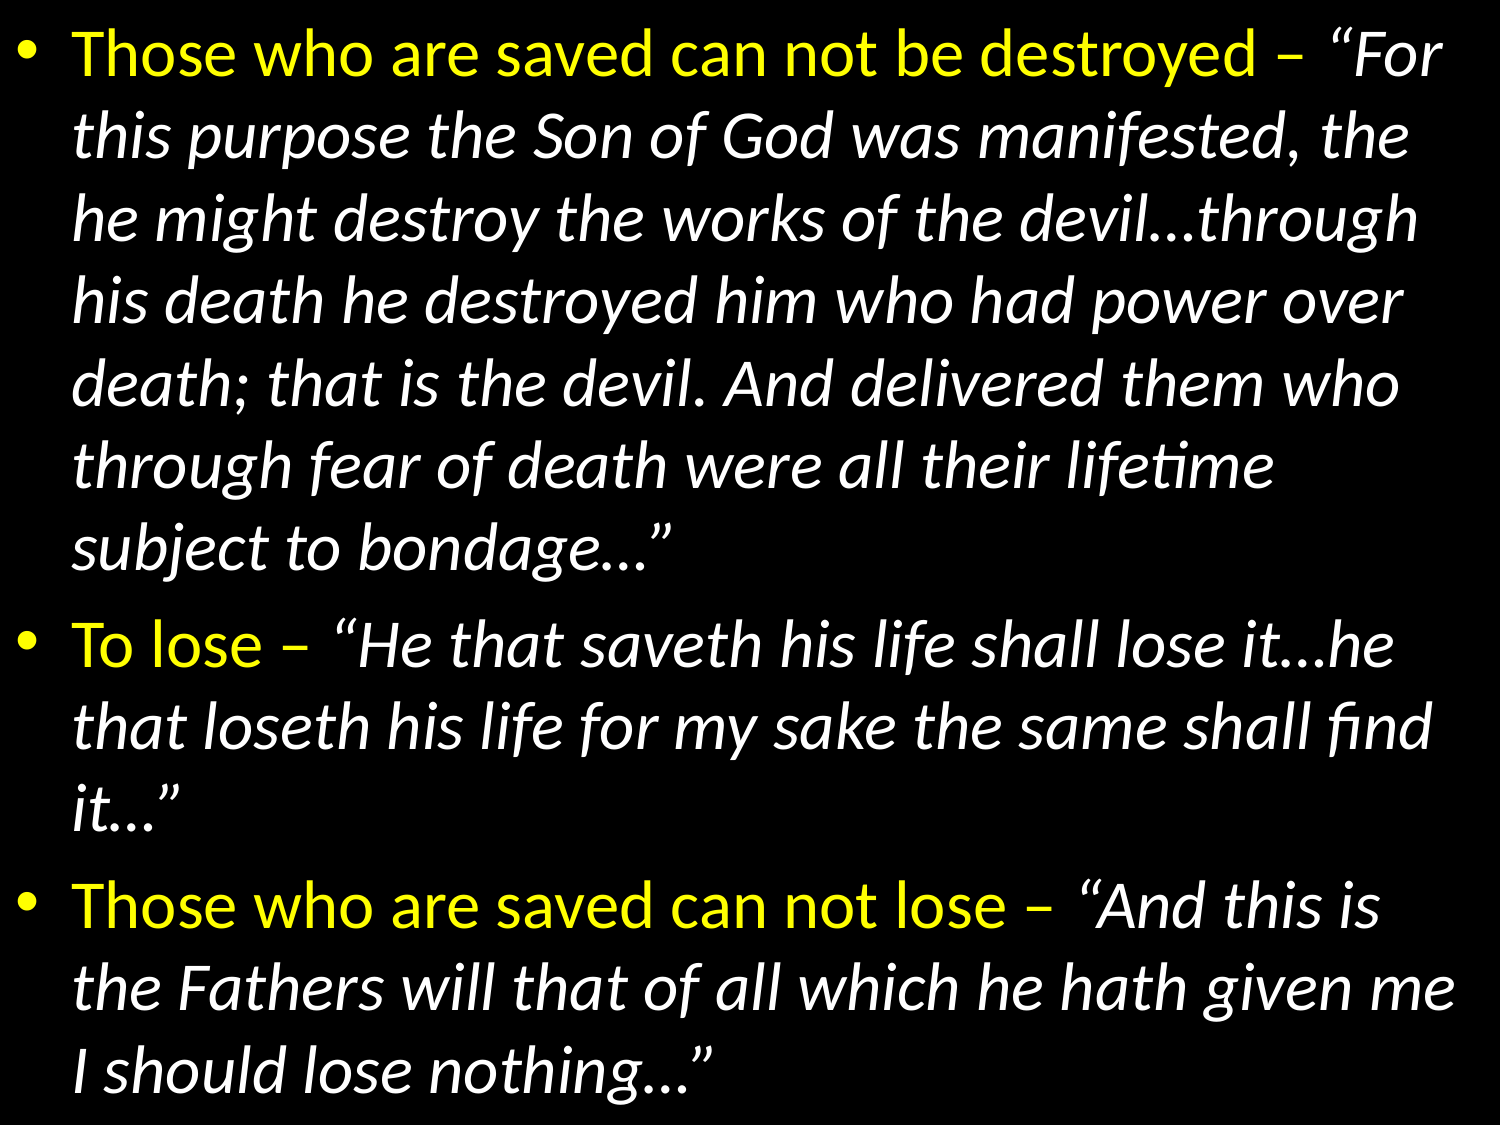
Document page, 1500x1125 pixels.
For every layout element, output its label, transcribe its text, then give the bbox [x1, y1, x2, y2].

list Those who are saved can not be destroyed – “For this purpose the Son of God was manifested, the he might destroy the works of the devil…through his death he destroyed him who had power over death; that is the devil. And delivered them who through fear of death were all their lifetime subject to bondage…” To lose – “He that saveth his life shall lose it…he that loseth his life for my sake the same shall find it…” Those who are saved can not lose – “And this is the Fathers will that of all which he hath given me I should lose nothing…” [0, 0, 1500, 1125]
